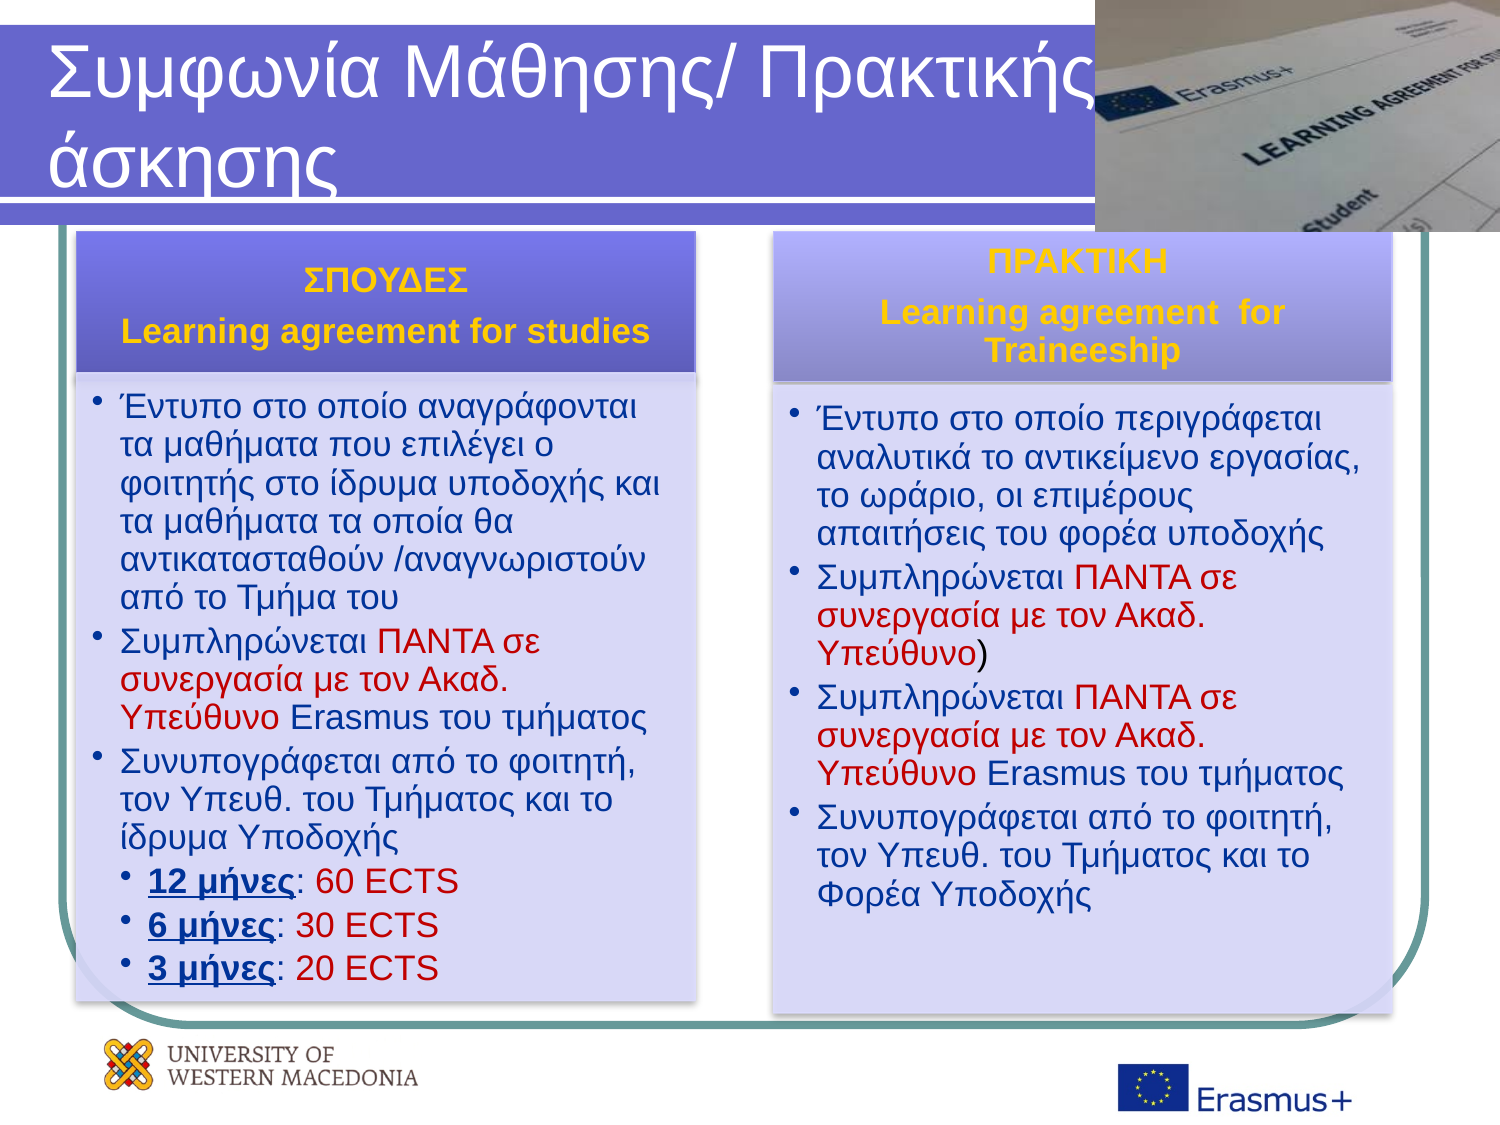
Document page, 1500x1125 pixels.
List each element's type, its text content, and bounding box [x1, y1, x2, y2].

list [76, 231, 1401, 1036]
title Συμφωνία Μάθησης/ Πρακτικής άσκησης [31, 37, 1090, 188]
picture [100, 1036, 422, 1094]
picture [1104, 1050, 1365, 1125]
picture [1095, 0, 1500, 232]
